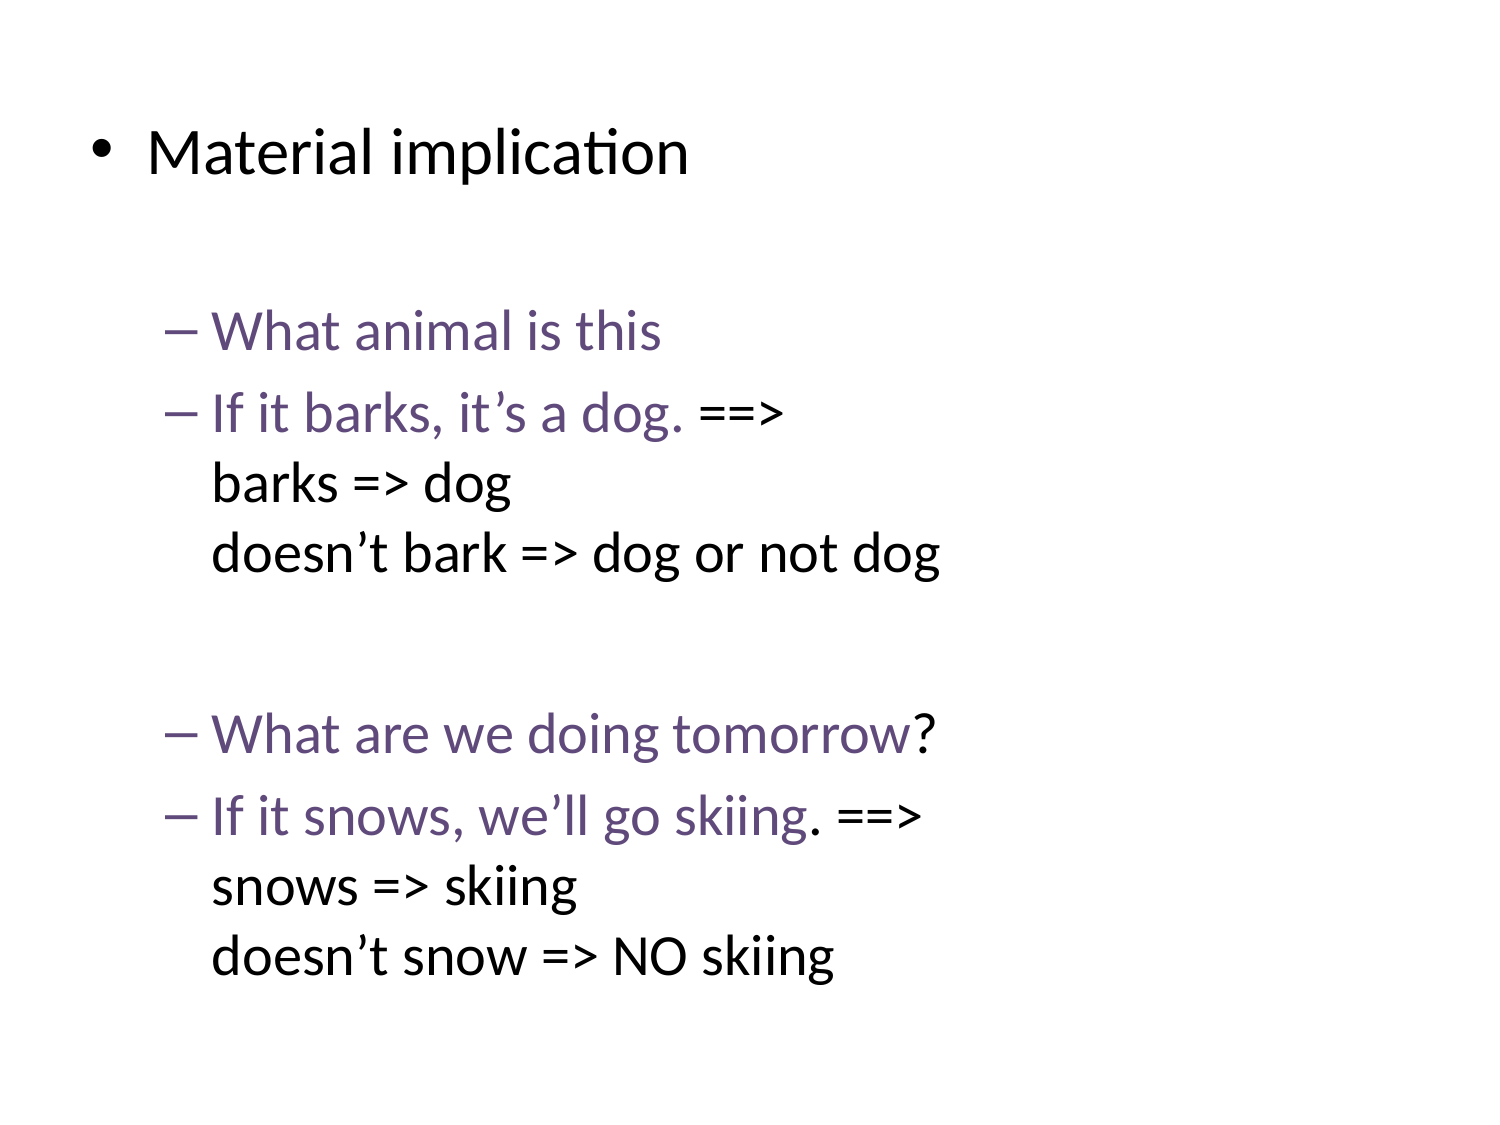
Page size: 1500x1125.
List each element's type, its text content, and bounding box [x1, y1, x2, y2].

list Material implication What animal is this If it barks, it’s a dog. ==> barks => dog doesn’t bark => dog or not dog What are we doing tomorrow? If it snows, we’ll go skiing. ==> snows => skiing doesn’t snow => NO skiing [75, 99, 1425, 1005]
